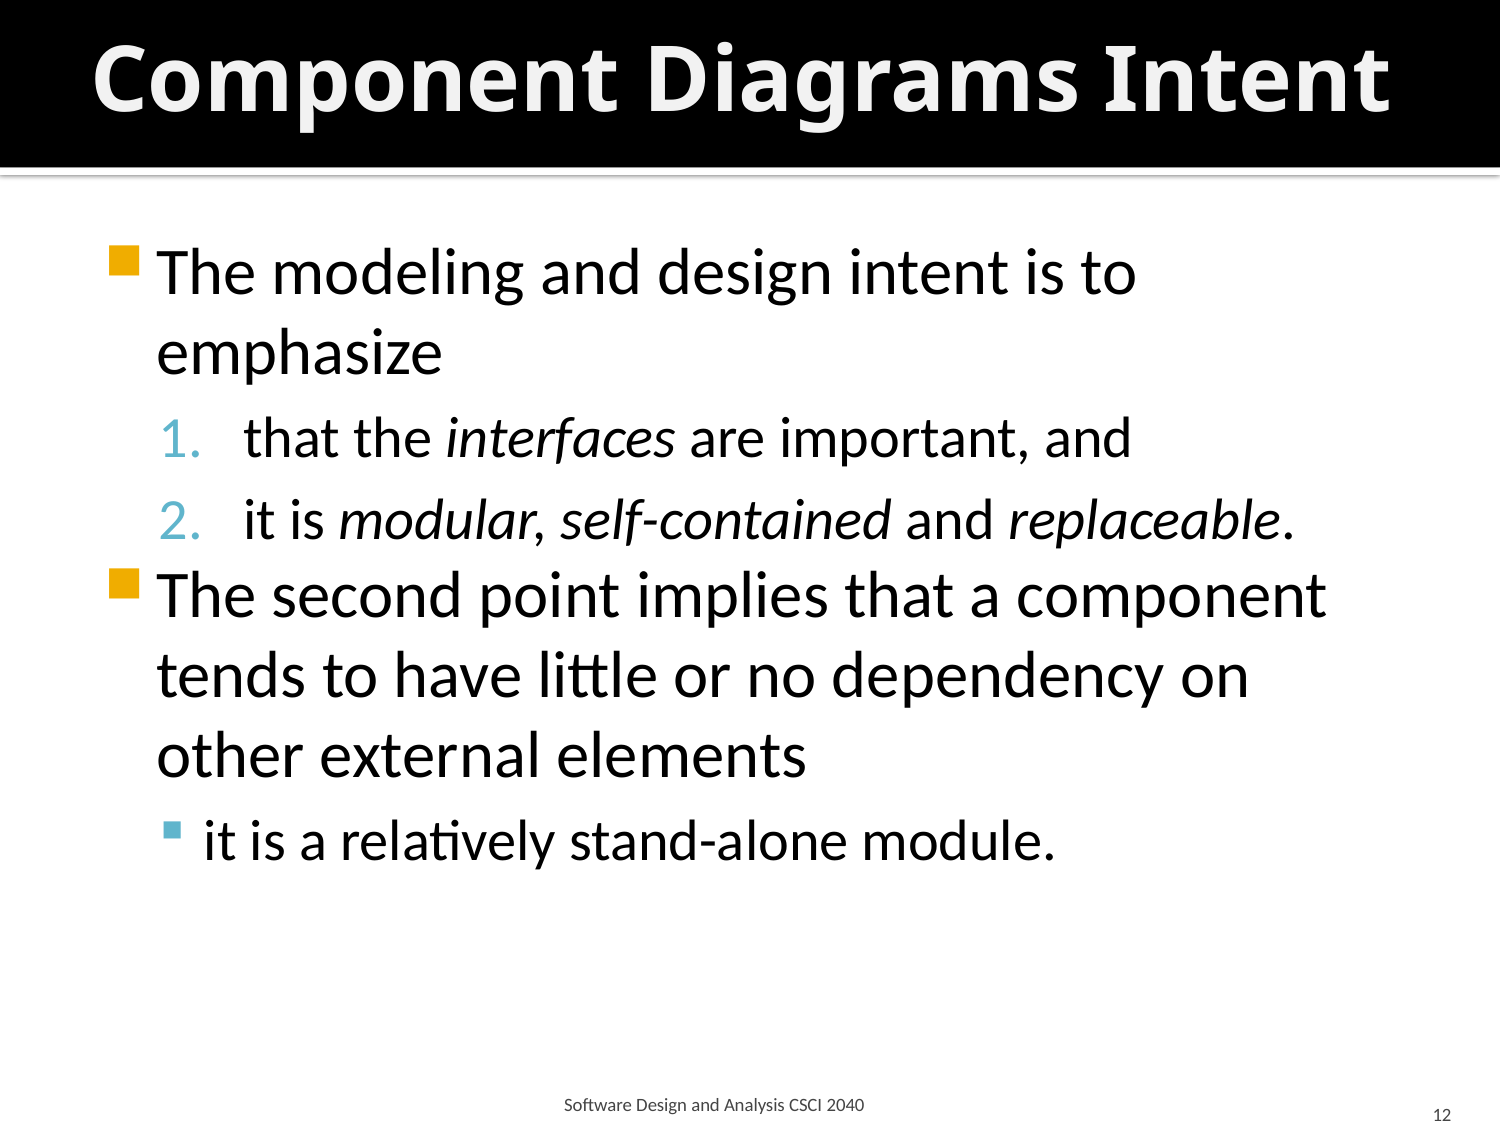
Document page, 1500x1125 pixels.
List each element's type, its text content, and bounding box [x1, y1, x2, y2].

footer Software Design and Analysis CSCI 2040 [262, 1069, 1166, 1115]
title Component Diagrams Intent [75, 12, 1425, 138]
slide_number 12 [1345, 1080, 1467, 1125]
list The modeling and design intent is to emphasize that the interfaces are important, and it is modular, self-contained and replaceable. The second point implies that a component tends to have little or no dependency on other external elements it is a relatively stand-alone module. [75, 212, 1425, 1075]
